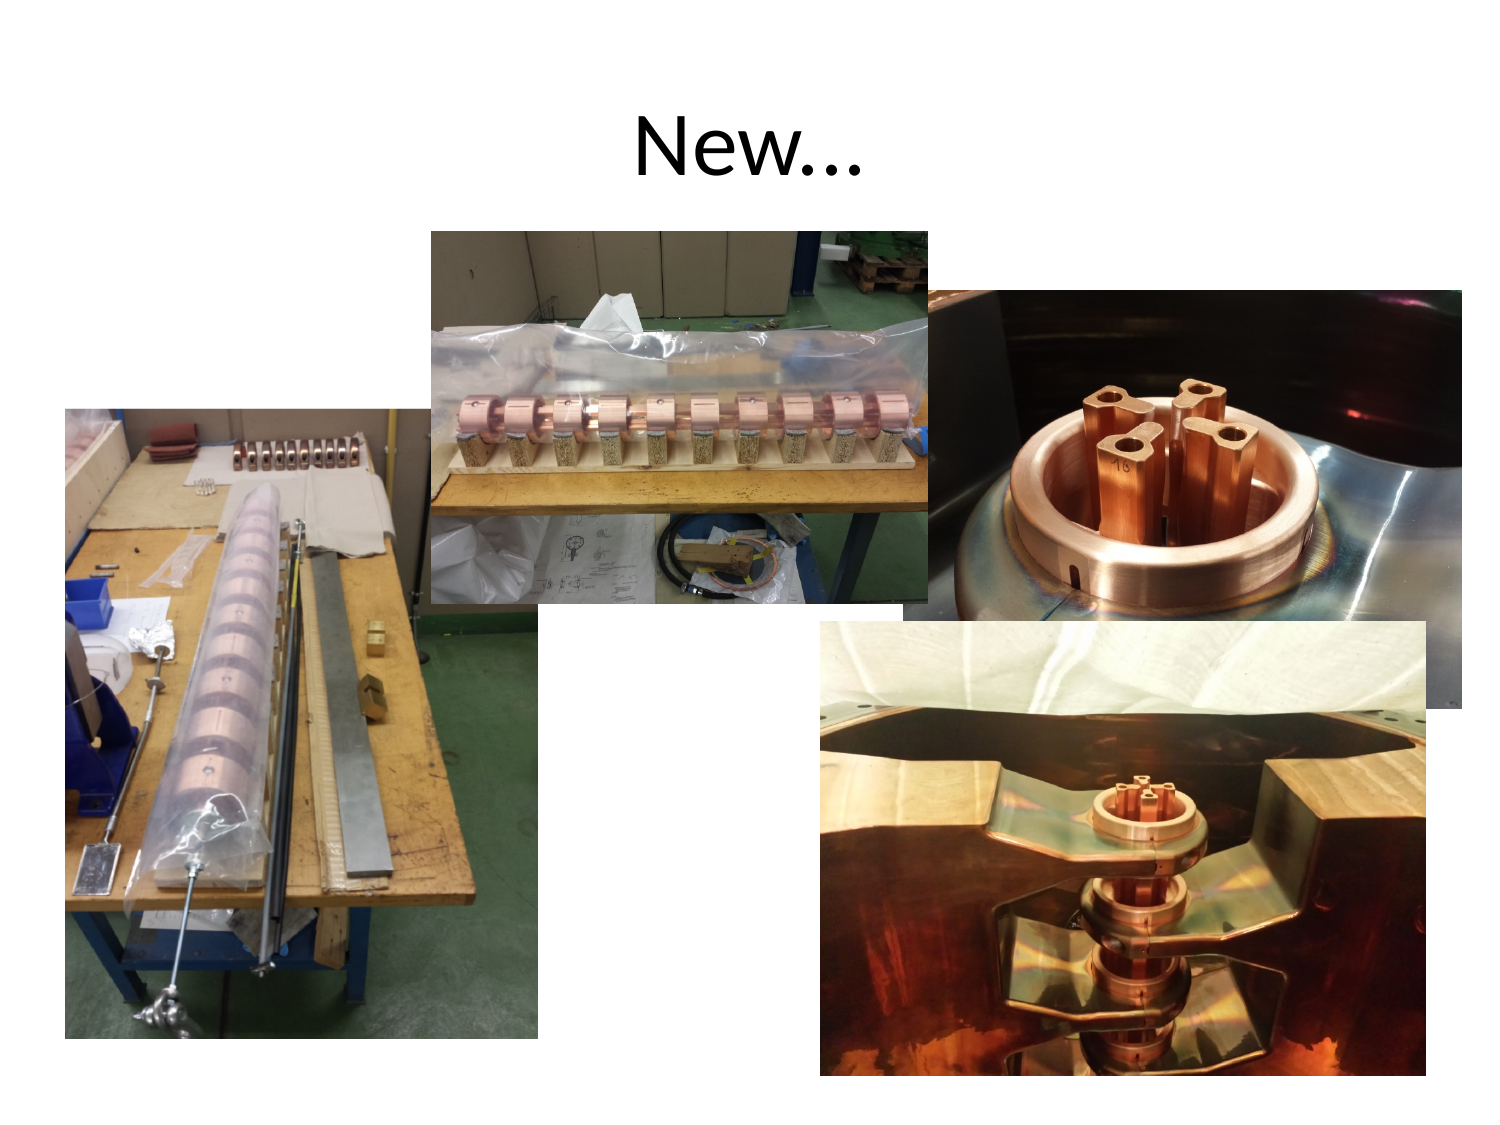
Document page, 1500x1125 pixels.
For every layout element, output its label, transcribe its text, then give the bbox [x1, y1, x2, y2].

picture [820, 621, 1427, 1076]
title New... [75, 45, 1425, 233]
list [903, 290, 1462, 710]
picture [0, 231, 928, 1038]
